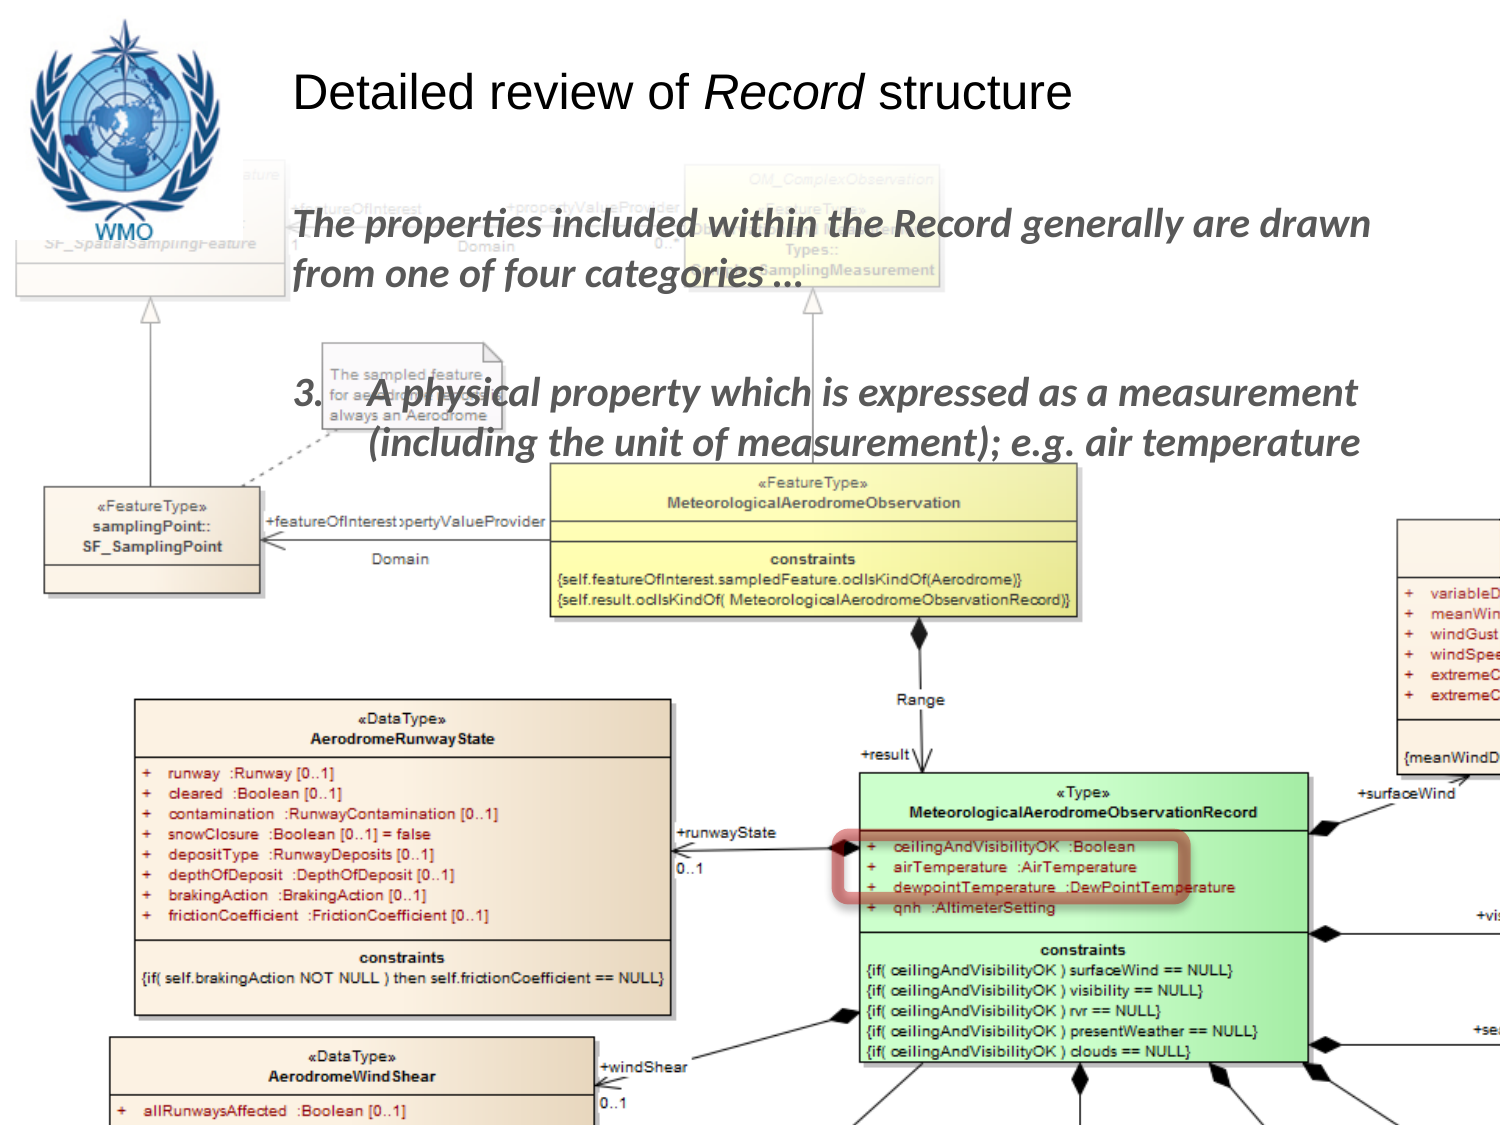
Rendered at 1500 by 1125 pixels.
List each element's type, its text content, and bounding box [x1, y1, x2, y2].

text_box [277, 357, 1475, 899]
picture [0, 0, 1500, 1125]
text_box Detailed review of Record structure [277, 52, 1500, 142]
